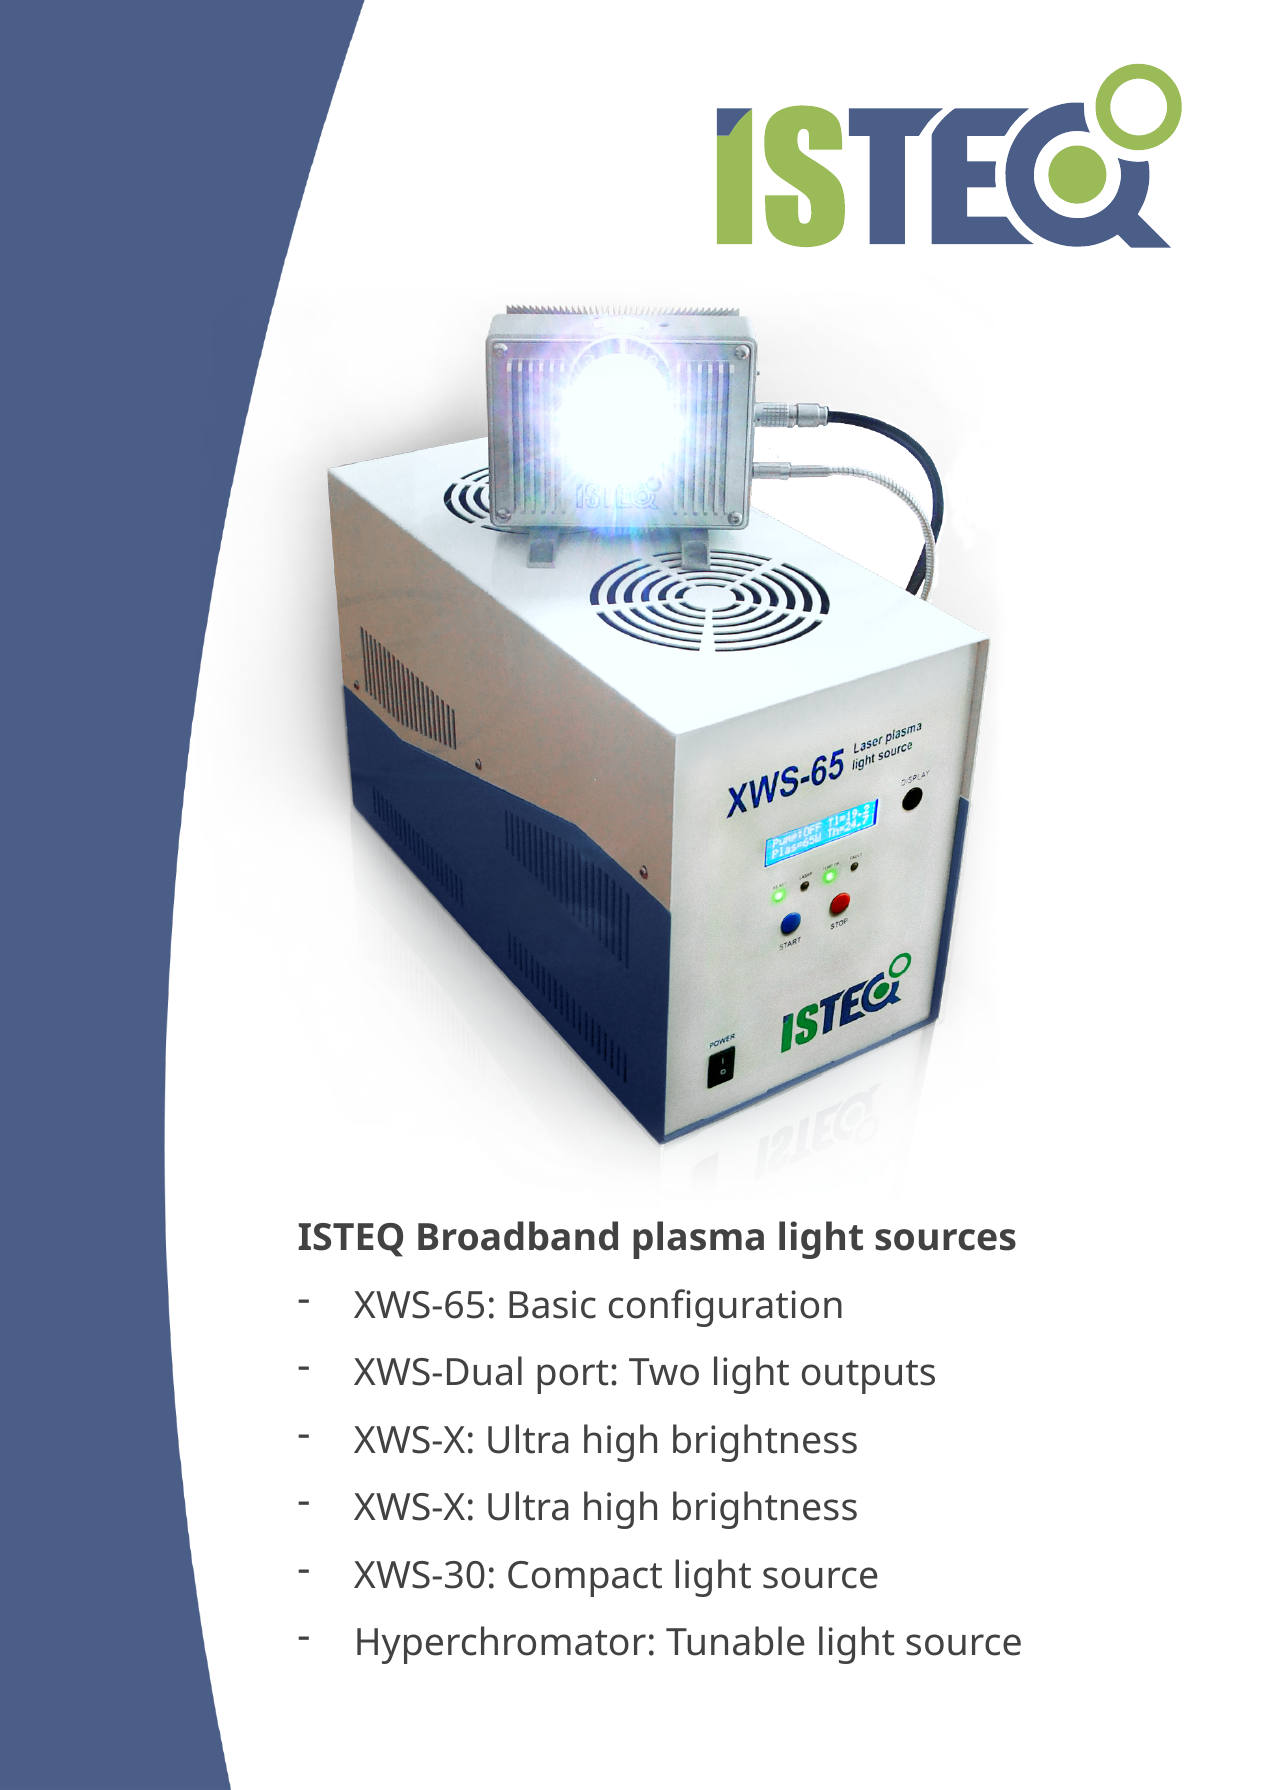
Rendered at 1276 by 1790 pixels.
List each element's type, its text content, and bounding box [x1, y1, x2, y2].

picture [0, 0, 1230, 1790]
text_box ISTEQ Broadband plasma light sources XWS-65: Basic configuration XWS-Dual port: Two light outputs XWS-X: Ultra high brightness XWS-X: Ultra high brightness XWS-30: Compact light source Hyperchromator: Tunable light source [365, 1250, 1096, 1739]
